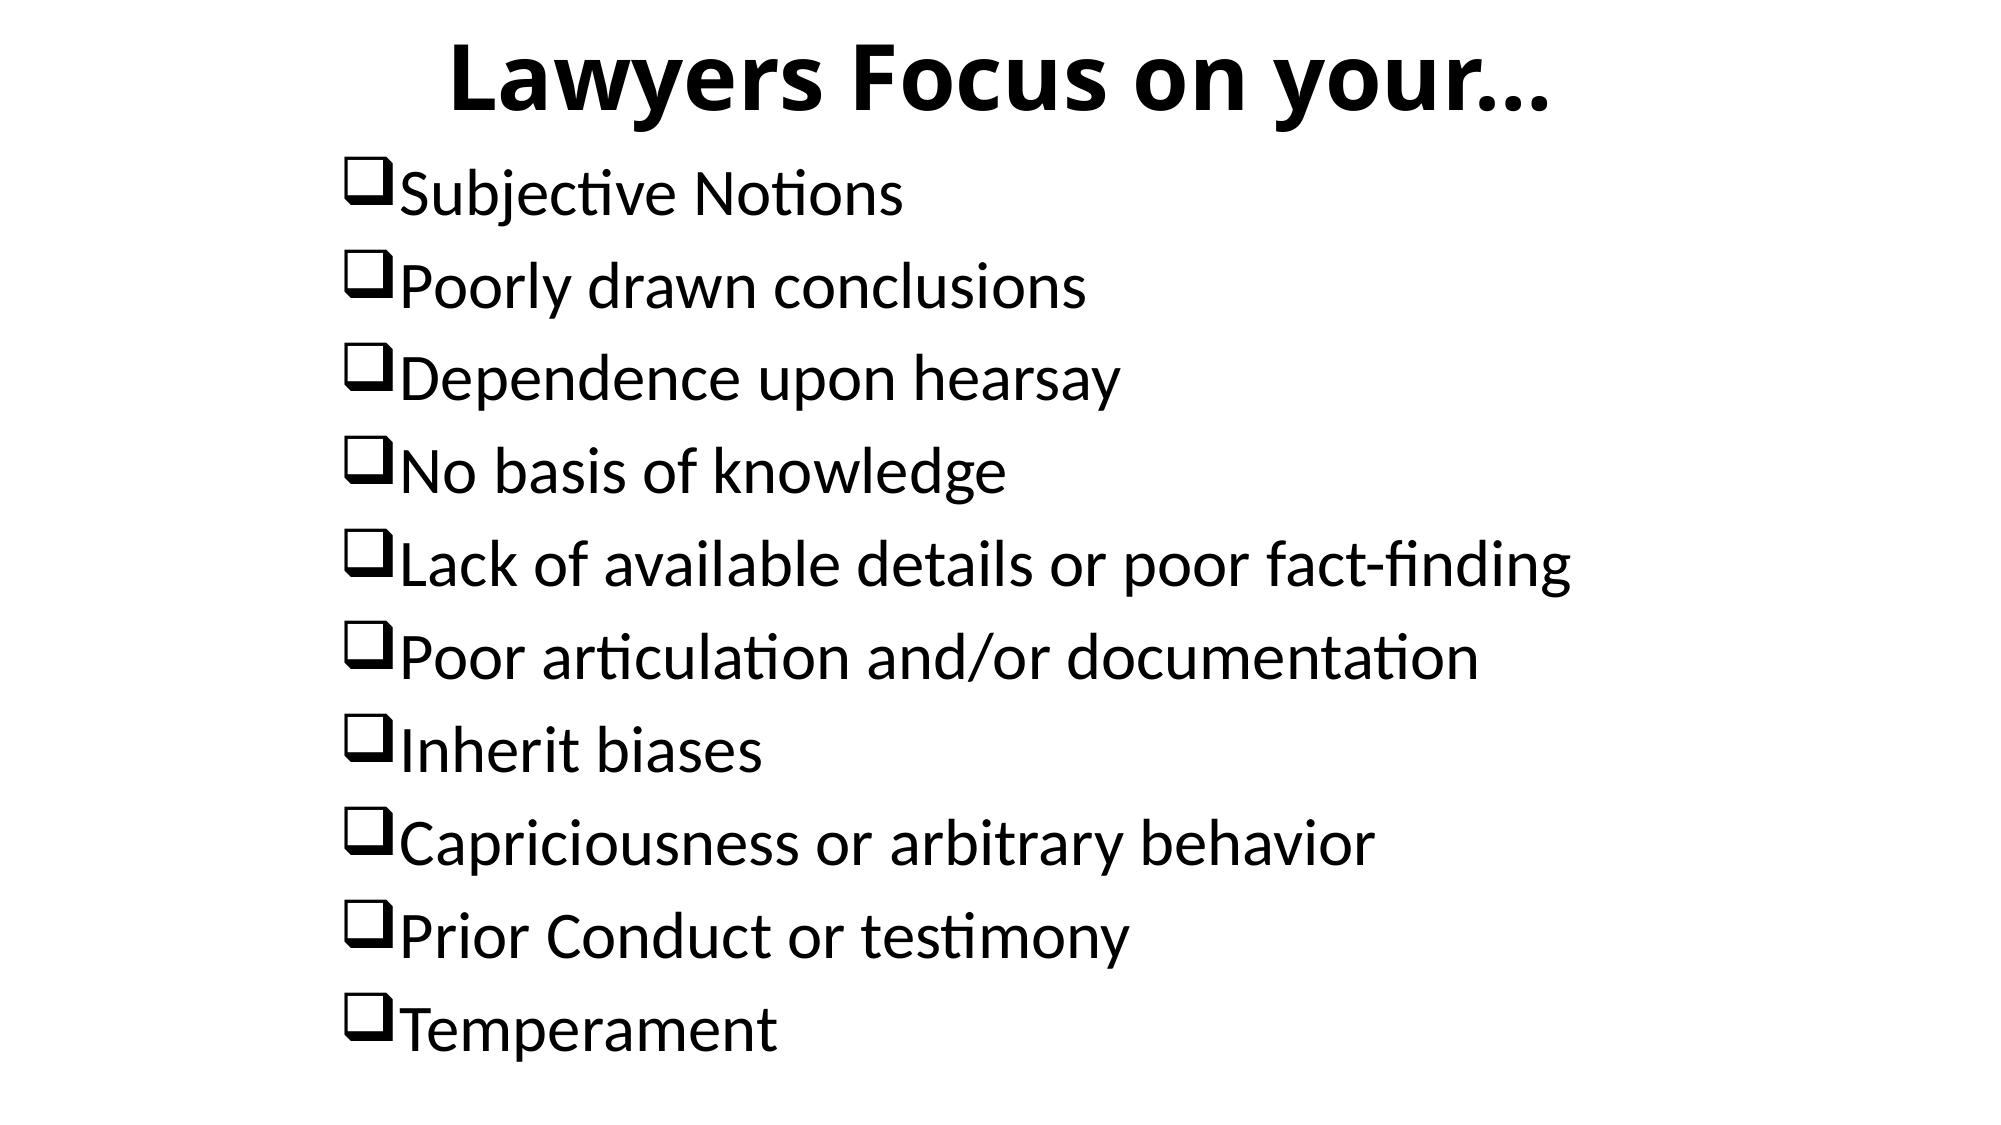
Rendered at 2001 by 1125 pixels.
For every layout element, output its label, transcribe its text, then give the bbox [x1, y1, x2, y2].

title Lawyers Focus on your… [324, 0, 1675, 149]
list Subjective Notions Poorly drawn conclusions Dependence upon hearsay No basis of knowledge Lack of available details or poor fact-finding Poor articulation and/or documentation Inherit biases Capriciousness or arbitrary behavior Prior Conduct or testimony Temperament [324, 149, 1675, 1075]
